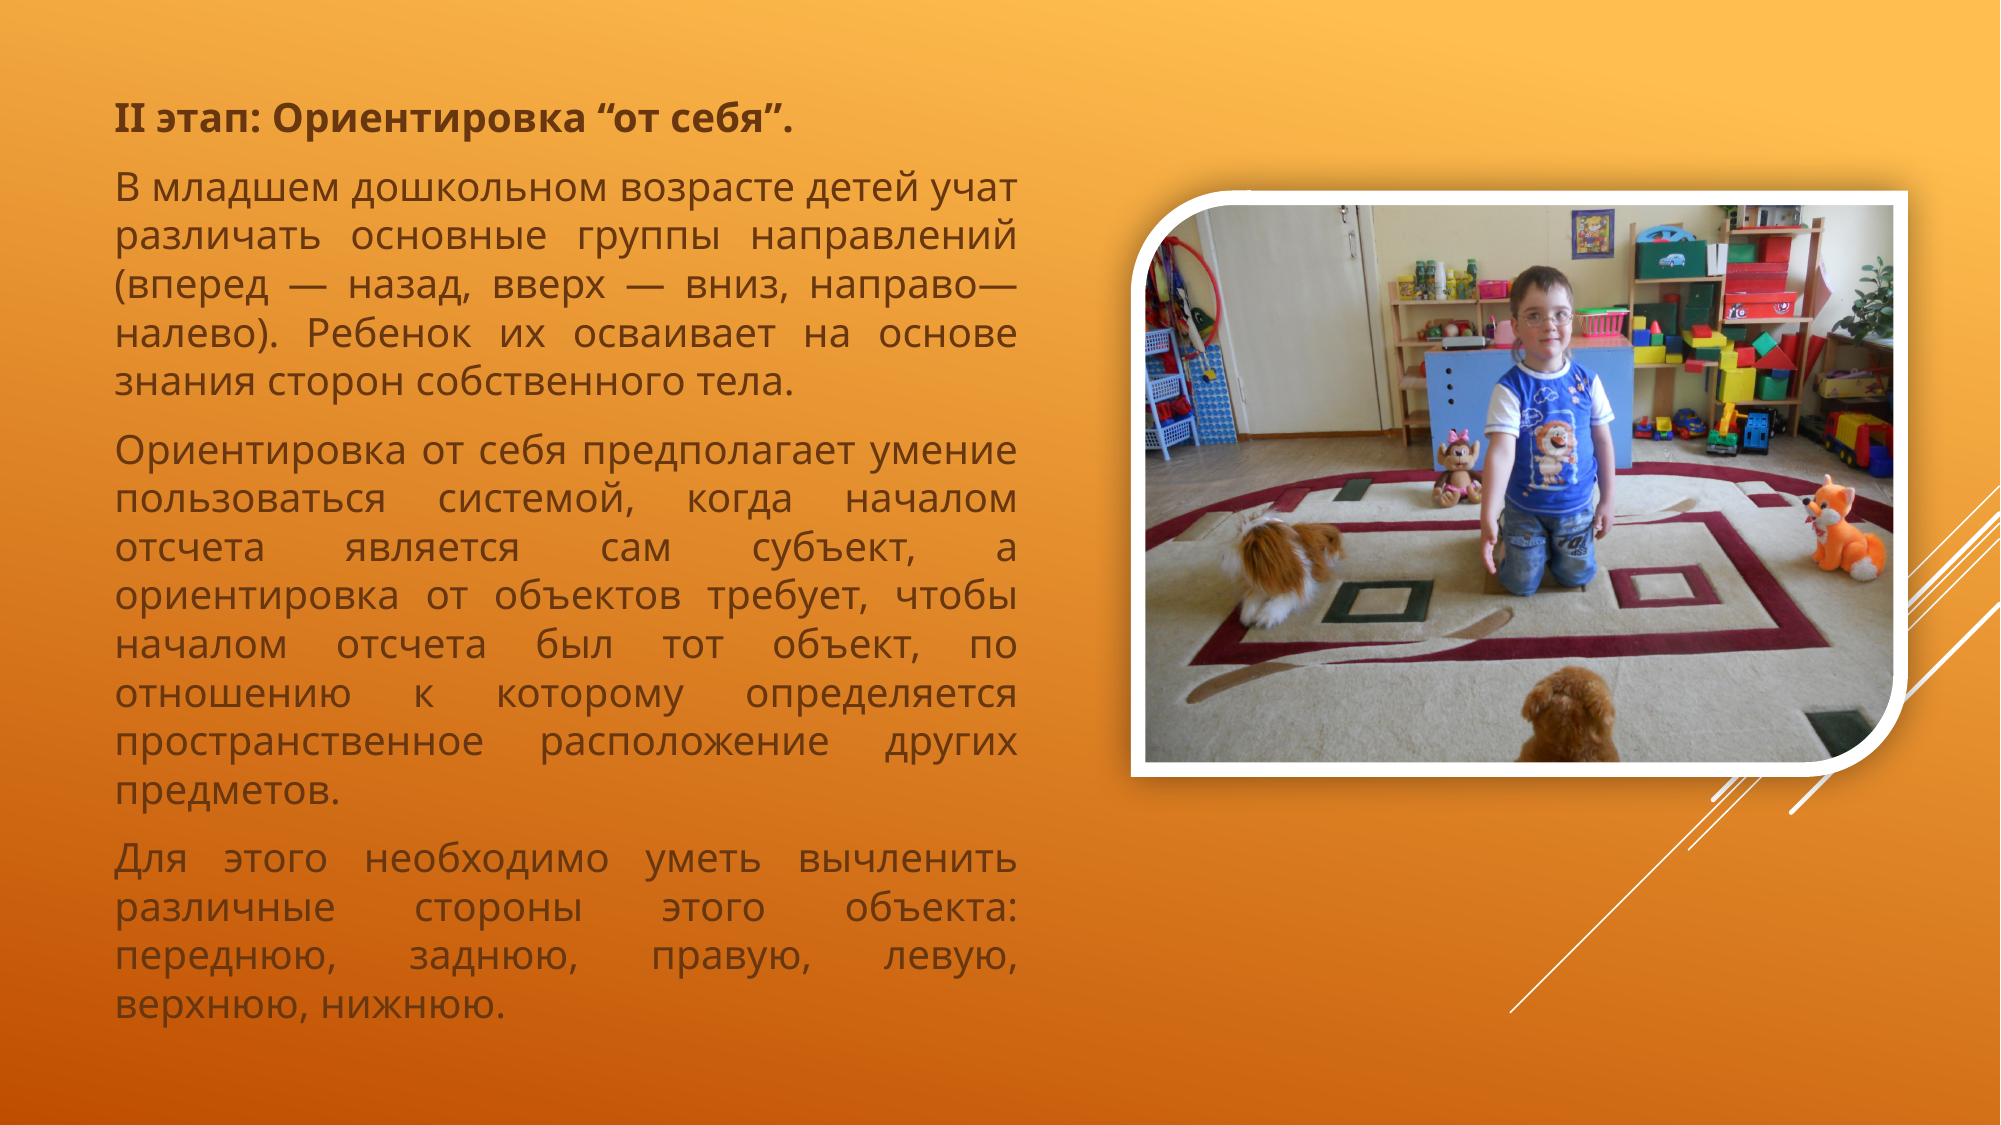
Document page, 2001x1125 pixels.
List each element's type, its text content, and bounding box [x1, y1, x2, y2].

picture [1137, 197, 1901, 770]
list II этап: Ориентировка “от себя”. В младшем дошкольном возрасте детей учат различать основные группы направлений (вперед — назад, вверх — вниз, направо—налево). Ребенок их осваивает на основе знания сторон собственного тела. Ориентировка от себя предполагает умение пользоваться системой, когда началом отсчета является сам субъект, а ориентировка от объектов требует, чтобы началом отсчета был тот объект, по отношению к которому определяется пространственное расположение других предметов. Для этого необходимо уметь вычленить различные стороны этого объекта: переднюю, заднюю, правую, левую, верхнюю, нижнюю. [99, 84, 1035, 1046]
